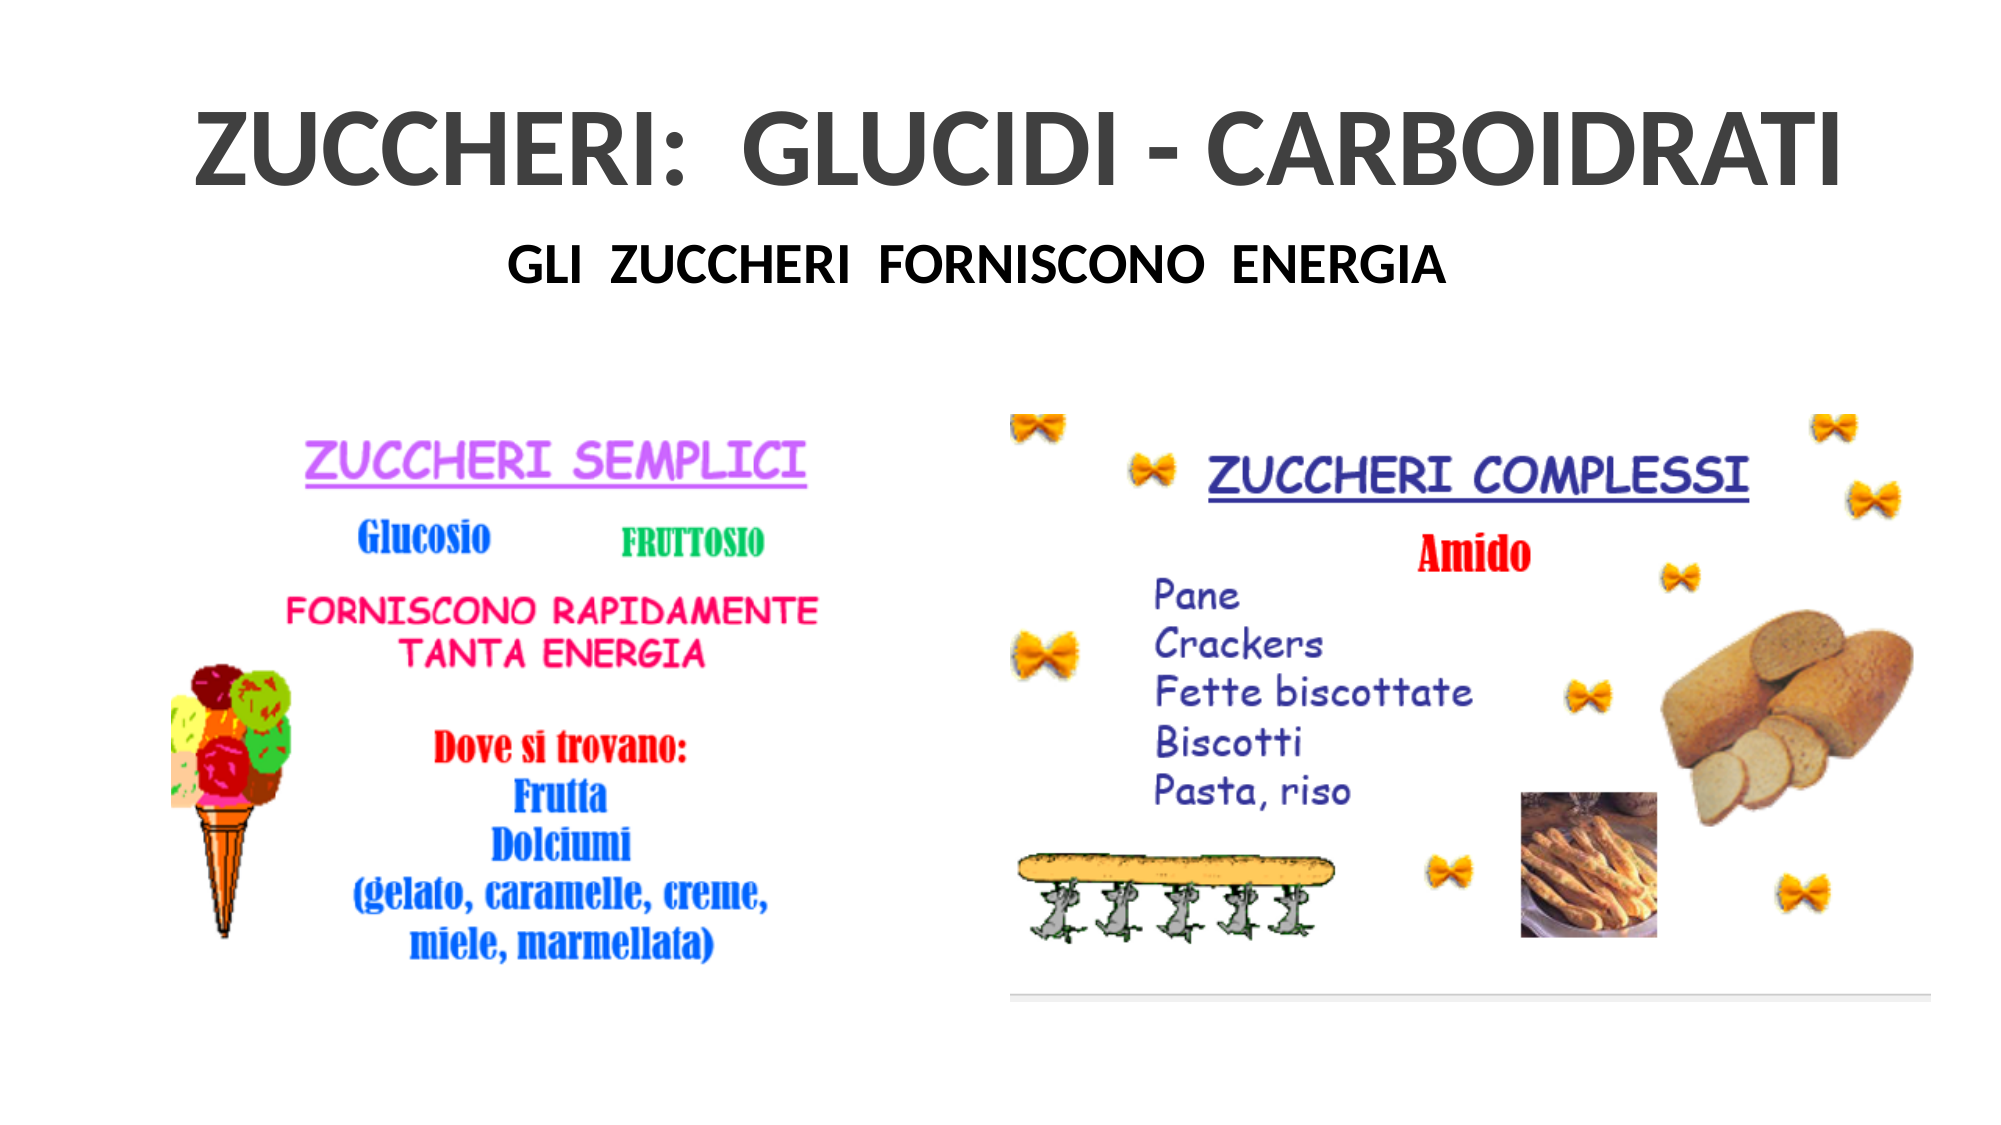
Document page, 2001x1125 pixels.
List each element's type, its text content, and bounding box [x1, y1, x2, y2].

text_box GLI ZUCCHERI FORNISCONO ENERGIA [338, 217, 1617, 303]
picture [170, 414, 854, 966]
text_box ZUCCHERI: GLUCIDI - CARBOIDRATI [179, 65, 1888, 216]
picture [1009, 414, 1931, 1002]
